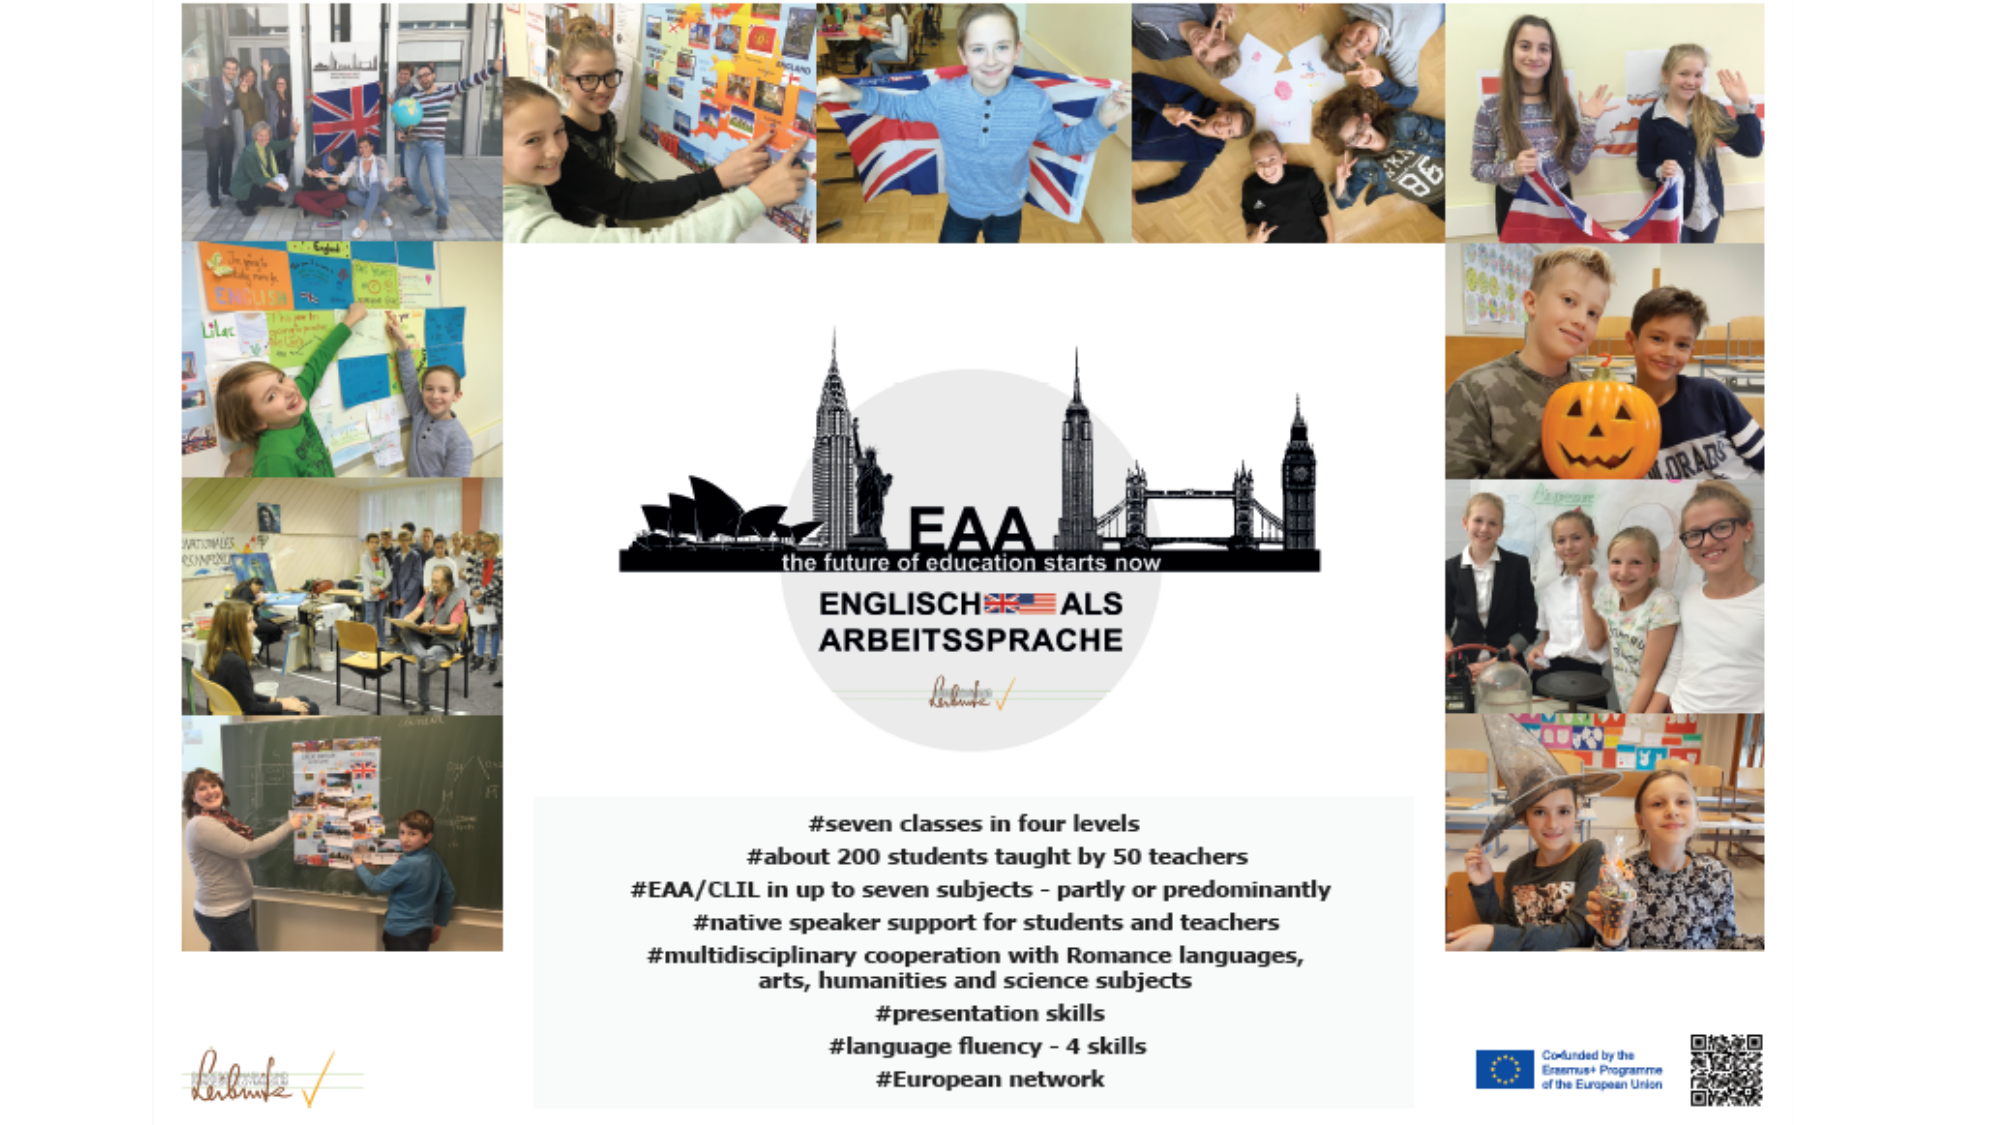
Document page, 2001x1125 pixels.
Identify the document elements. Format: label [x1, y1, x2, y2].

picture [152, 0, 1794, 1125]
